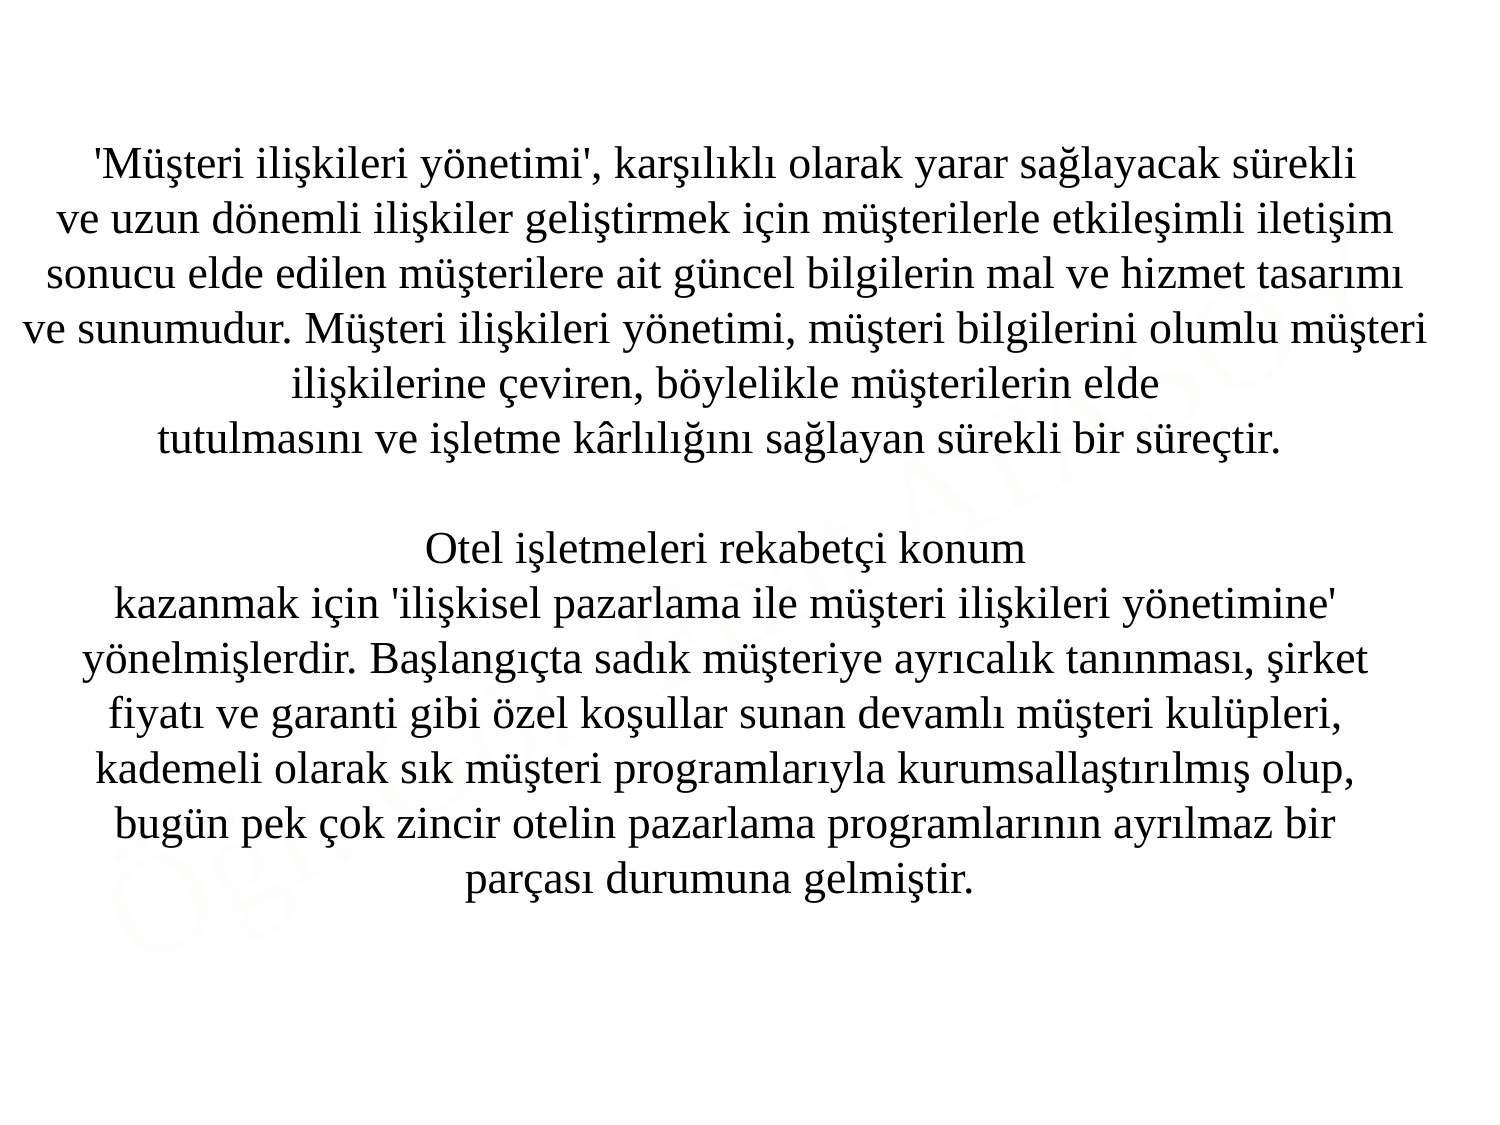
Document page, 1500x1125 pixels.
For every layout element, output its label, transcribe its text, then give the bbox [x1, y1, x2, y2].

text_box 'Müşteri ilişkileri yönetimi', karşılıklı olarak yarar sağlayacak sürekli ve uzun dönemli ilişkiler geliştirmek için müşterilerle etkileşimli iletişim sonucu elde edilen müşterilere ait güncel bilgilerin mal ve hizmet tasarımı ve sunumudur. Müşteri ilişkileri yönetimi, müşteri bilgilerini olumlu müşteri ilişkilerine çeviren, böylelikle müşterilerin elde tutulmasını ve işletme kârlılığını sağlayan sürekli bir süreçtir. Otel işletmeleri rekabetçi konum kazanmak için 'ilişkisel pazarlama ile müşteri ilişkileri yönetimine' yönelmişlerdir. Başlangıçta sadık müşteriye ayrıcalık tanınması, şirket fiyatı ve garanti gibi özel koşullar sunan devamlı müşteri kulüpleri, kademeli olarak sık müşteri programlarıyla kurumsallaştırılmış olup, bugün pek çok zincir otelin pazarlama programlarının ayrılmaz bir parçası durumuna gelmiştir. [5, 125, 1447, 1125]
